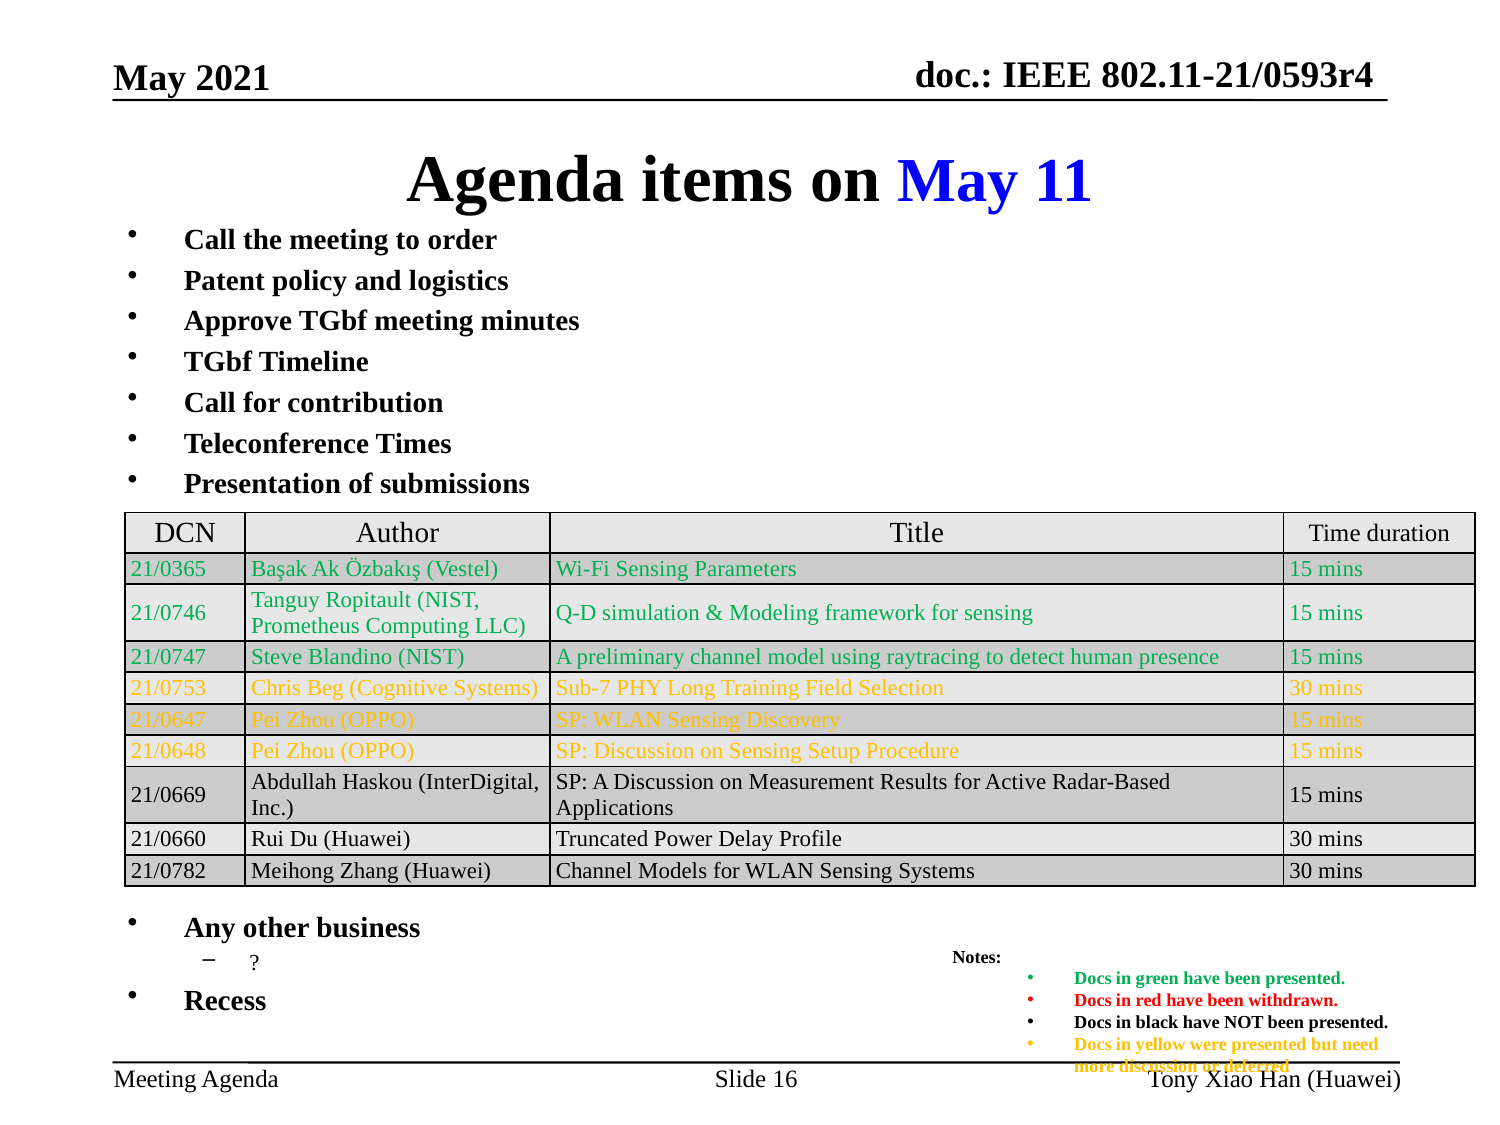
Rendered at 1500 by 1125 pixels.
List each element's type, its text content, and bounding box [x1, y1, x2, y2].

table_cell SP: Discussion on Sensing Setup Procedure [551, 736, 1283, 766]
footer Tony Xiao Han (Huawei) [999, 1088, 1402, 1093]
table_cell Truncated Power Delay Profile [551, 824, 1283, 854]
text_box Notes: Docs in green have been presented. Docs in red have been withdrawn. Docs in black have NOT been presented. Docs in yellow were presented but need more discussion or deferred [937, 937, 1425, 1088]
table_cell 15 mins [1284, 554, 1474, 583]
table_cell 21/0747 [126, 642, 244, 671]
table_cell 30 mins [1284, 824, 1474, 854]
table_cell Steve Blandino (NIST) [246, 642, 549, 671]
slide_number Slide 16 [712, 1061, 800, 1093]
table_cell 15 mins [1284, 642, 1474, 671]
table_cell 21/0669 [126, 767, 244, 822]
table_cell 30 mins [1284, 856, 1474, 885]
table_cell Abdullah Haskou (InterDigital, Inc.) [246, 767, 549, 822]
table_cell 21/0753 [126, 673, 244, 703]
table_cell Chris Beg (Cognitive Systems) [246, 673, 549, 703]
table_cell 21/0660 [126, 824, 244, 854]
table_cell Tanguy Ropitault (NIST, Prometheus Computing LLC) [246, 585, 549, 640]
table_cell Başak Ak Özbakış (Vestel) [246, 554, 549, 583]
table_cell Sub-7 PHY Long Training Field Selection [551, 673, 1283, 703]
table_cell 21/0647 [126, 705, 244, 734]
table_cell Pei Zhou (OPPO) [246, 705, 549, 734]
table_cell Rui Du (Huawei) [246, 824, 549, 854]
table_cell 21/0746 [126, 585, 244, 640]
text_box Call the meeting to order Patent policy and logistics Approve TGbf meeting minutes TGbf Timeline Call for contribution Teleconference Times Presentation of submissions Any other business ? Recess [112, 212, 1450, 1058]
table_cell Meihong Zhang (Huawei) [246, 856, 549, 885]
table_cell 21/0782 [126, 856, 244, 885]
table_cell SP: WLAN Sensing Discovery [551, 705, 1283, 734]
table_cell Q-D simulation & Modeling framework for sensing [551, 585, 1283, 640]
table_cell 21/0648 [126, 736, 244, 766]
table_cell A preliminary channel model using raytracing to detect human presence [551, 642, 1283, 671]
table_header Author [246, 513, 549, 552]
table_cell SP: A Discussion on Measurement Results for Active Radar-Based Applications [551, 767, 1283, 822]
table_cell 15 mins [1284, 736, 1474, 766]
table_header DCN [126, 513, 244, 552]
table_cell 15 mins [1284, 705, 1474, 734]
table_cell 15 mins [1284, 767, 1474, 822]
table_cell Channel Models for WLAN Sensing Systems [551, 856, 1283, 885]
text_box Agenda items on May 11 [112, 87, 1388, 212]
table_cell 30 mins [1284, 673, 1474, 703]
table_header Title [551, 513, 1283, 552]
table_header Time duration [1284, 513, 1474, 552]
table_cell Wi-Fi Sensing Parameters [551, 554, 1283, 583]
table_cell 21/0365 [126, 554, 244, 583]
table_cell Pei Zhou (OPPO) [246, 736, 549, 766]
table_cell 15 mins [1284, 585, 1474, 640]
